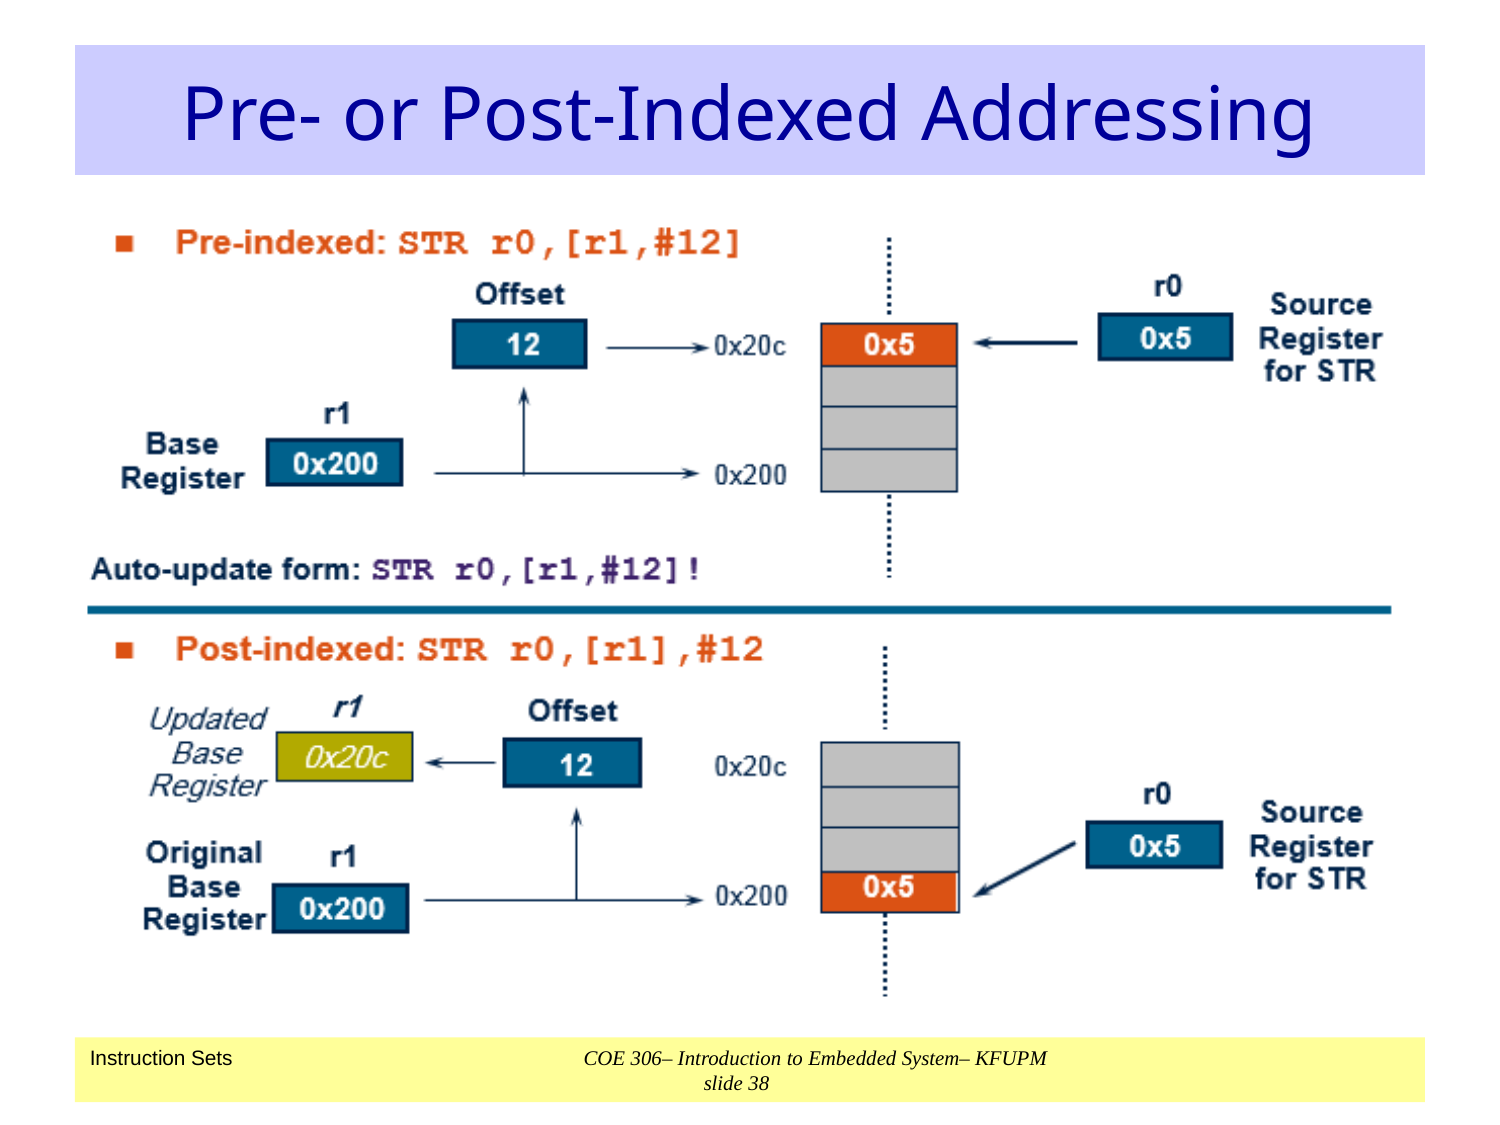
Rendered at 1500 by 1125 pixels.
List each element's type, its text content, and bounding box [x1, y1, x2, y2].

title Pre- or Post-Indexed Addressing [75, 45, 1425, 175]
picture [86, 222, 1414, 1007]
